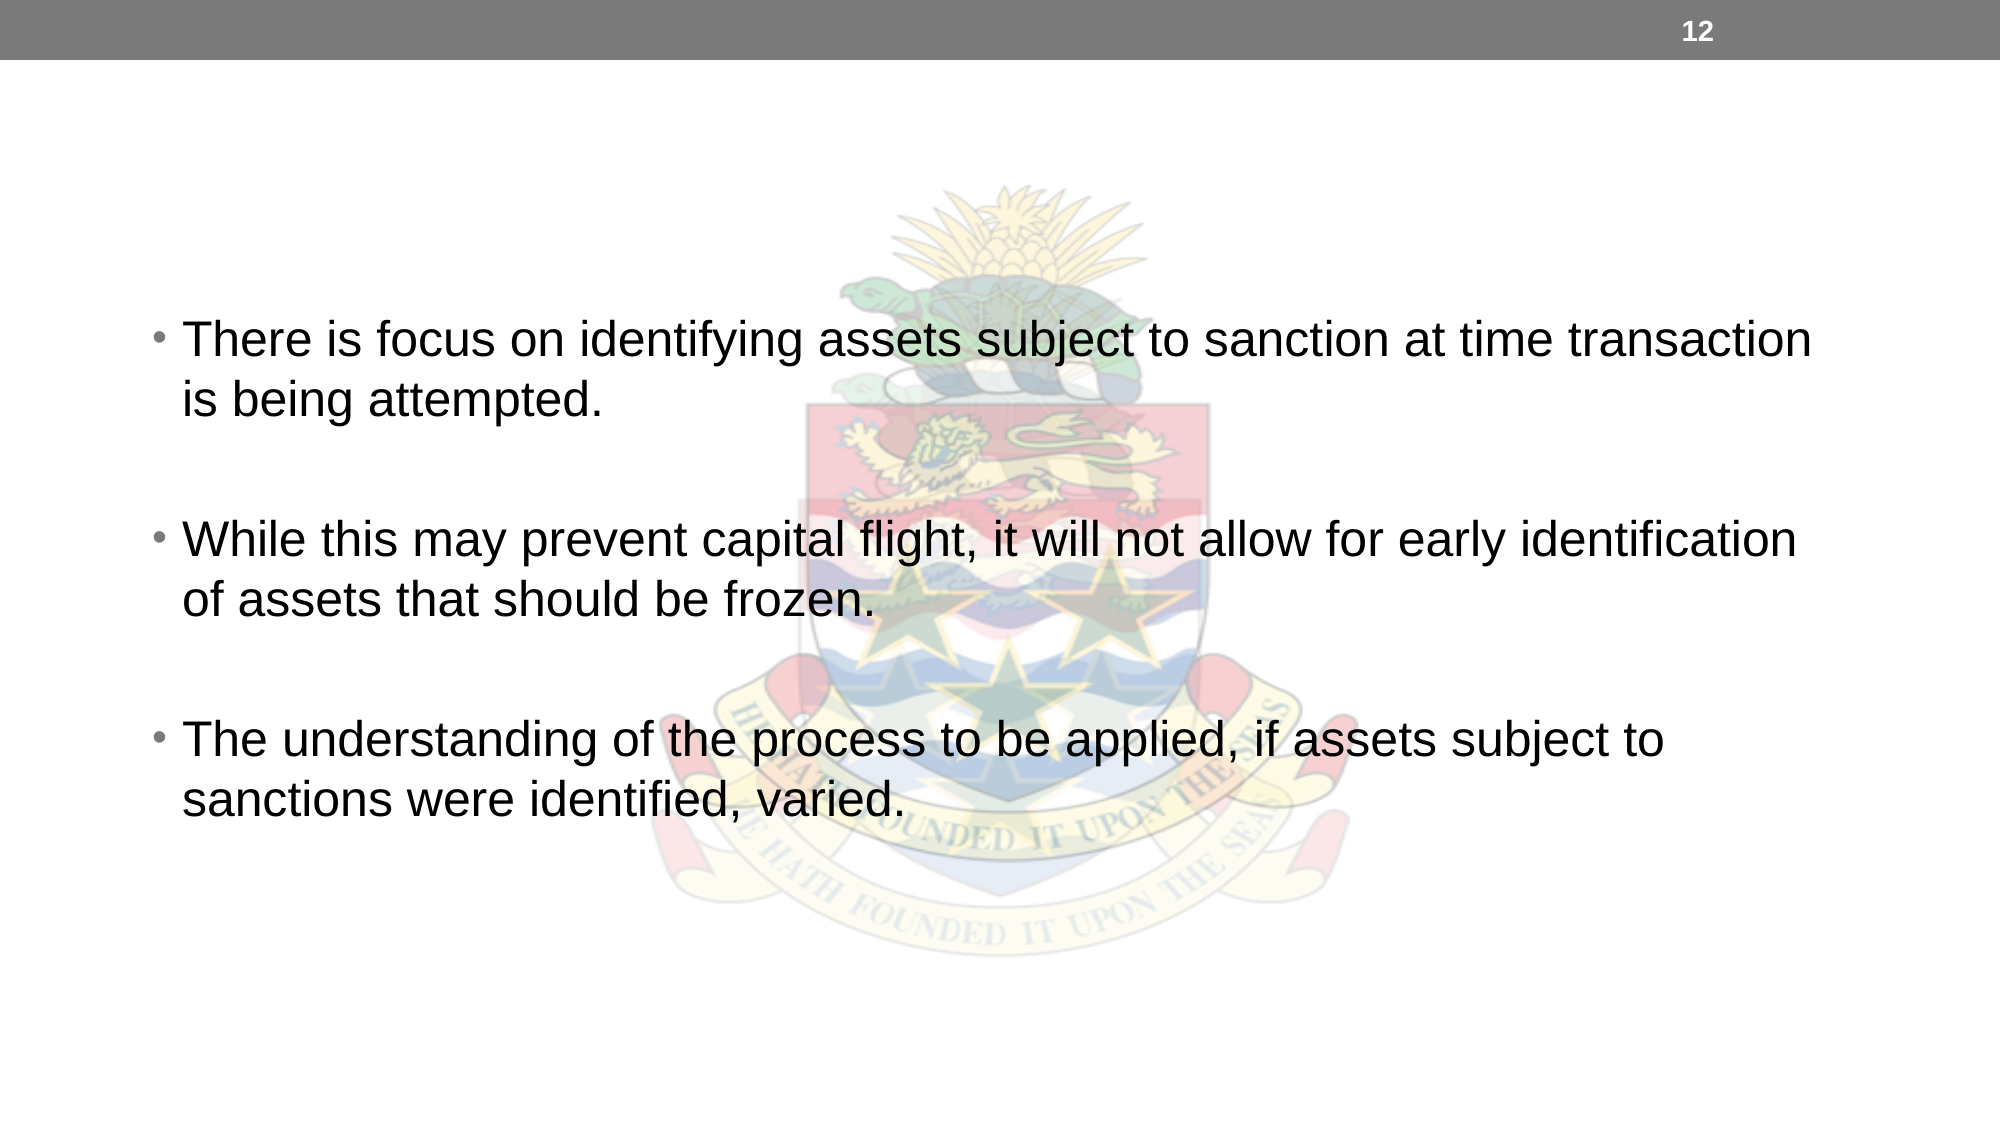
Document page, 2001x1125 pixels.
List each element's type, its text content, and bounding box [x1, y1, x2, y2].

slide_number 12 [1666, 3, 1900, 57]
text_box There is focus on identifying assets subject to sanction at time transaction is being attempted. While this may prevent capital flight, it will not allow for early identification of assets that should be frozen. The understanding of the process to be applied, if assets subject to sanctions were identified, varied. [137, 299, 1863, 1014]
